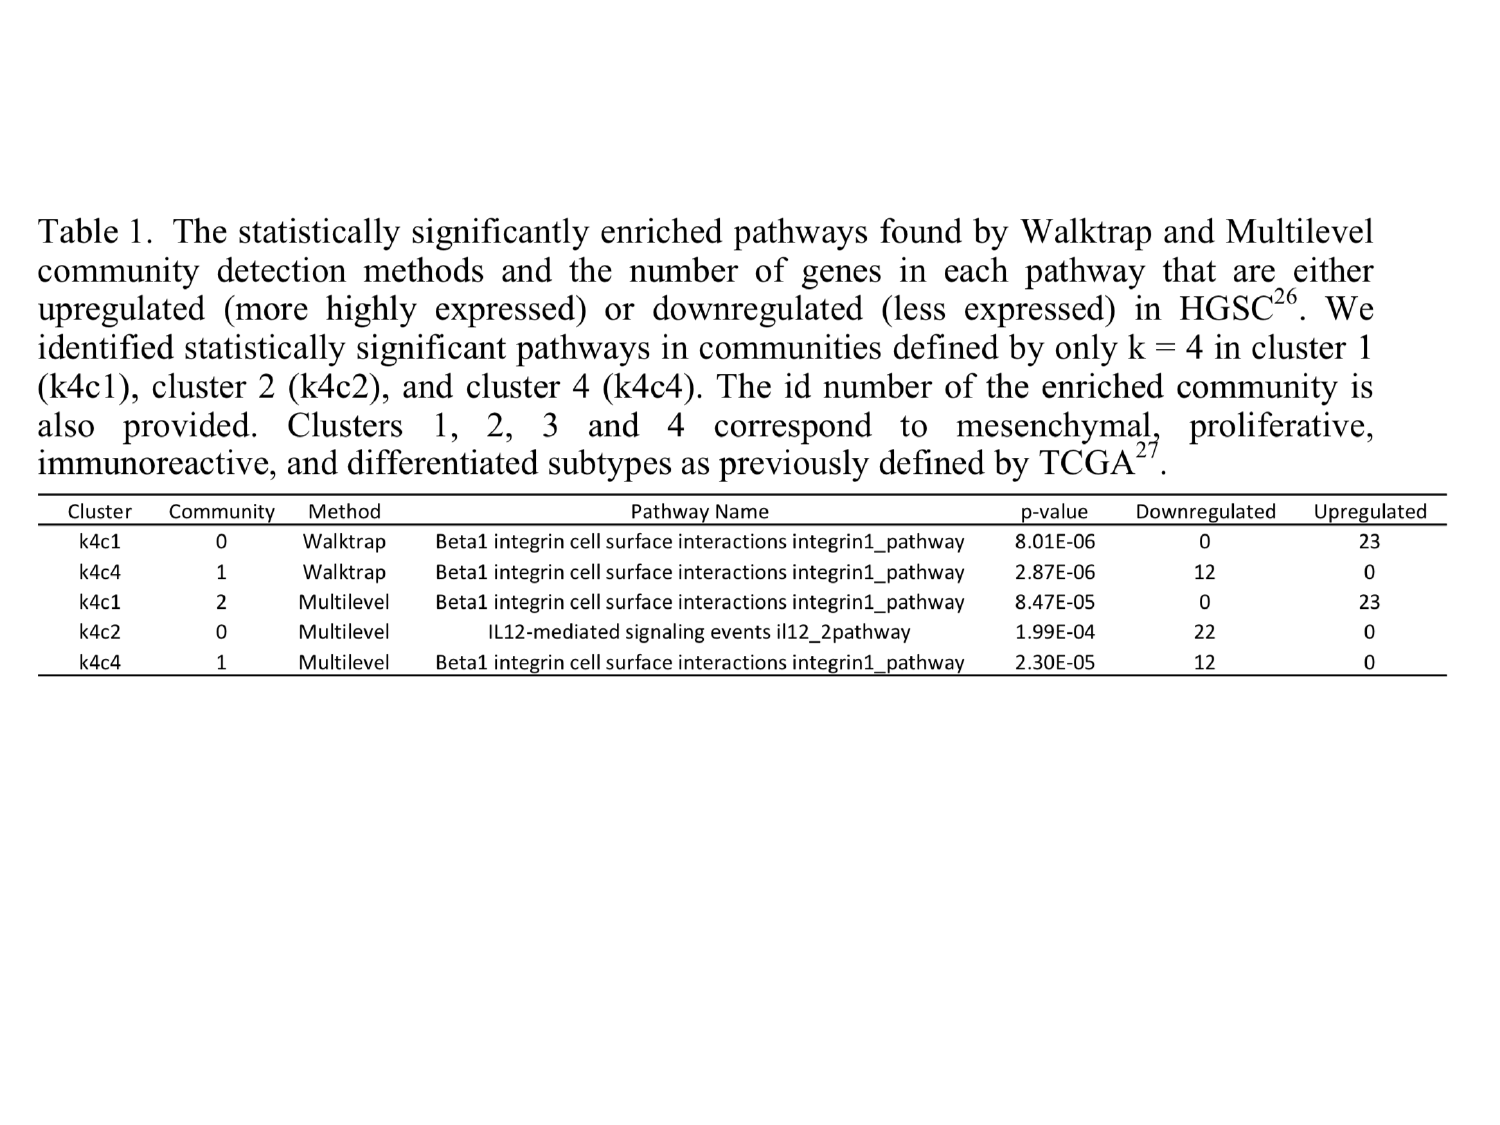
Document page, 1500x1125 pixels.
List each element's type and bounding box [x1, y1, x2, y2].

picture [0, 190, 1500, 707]
